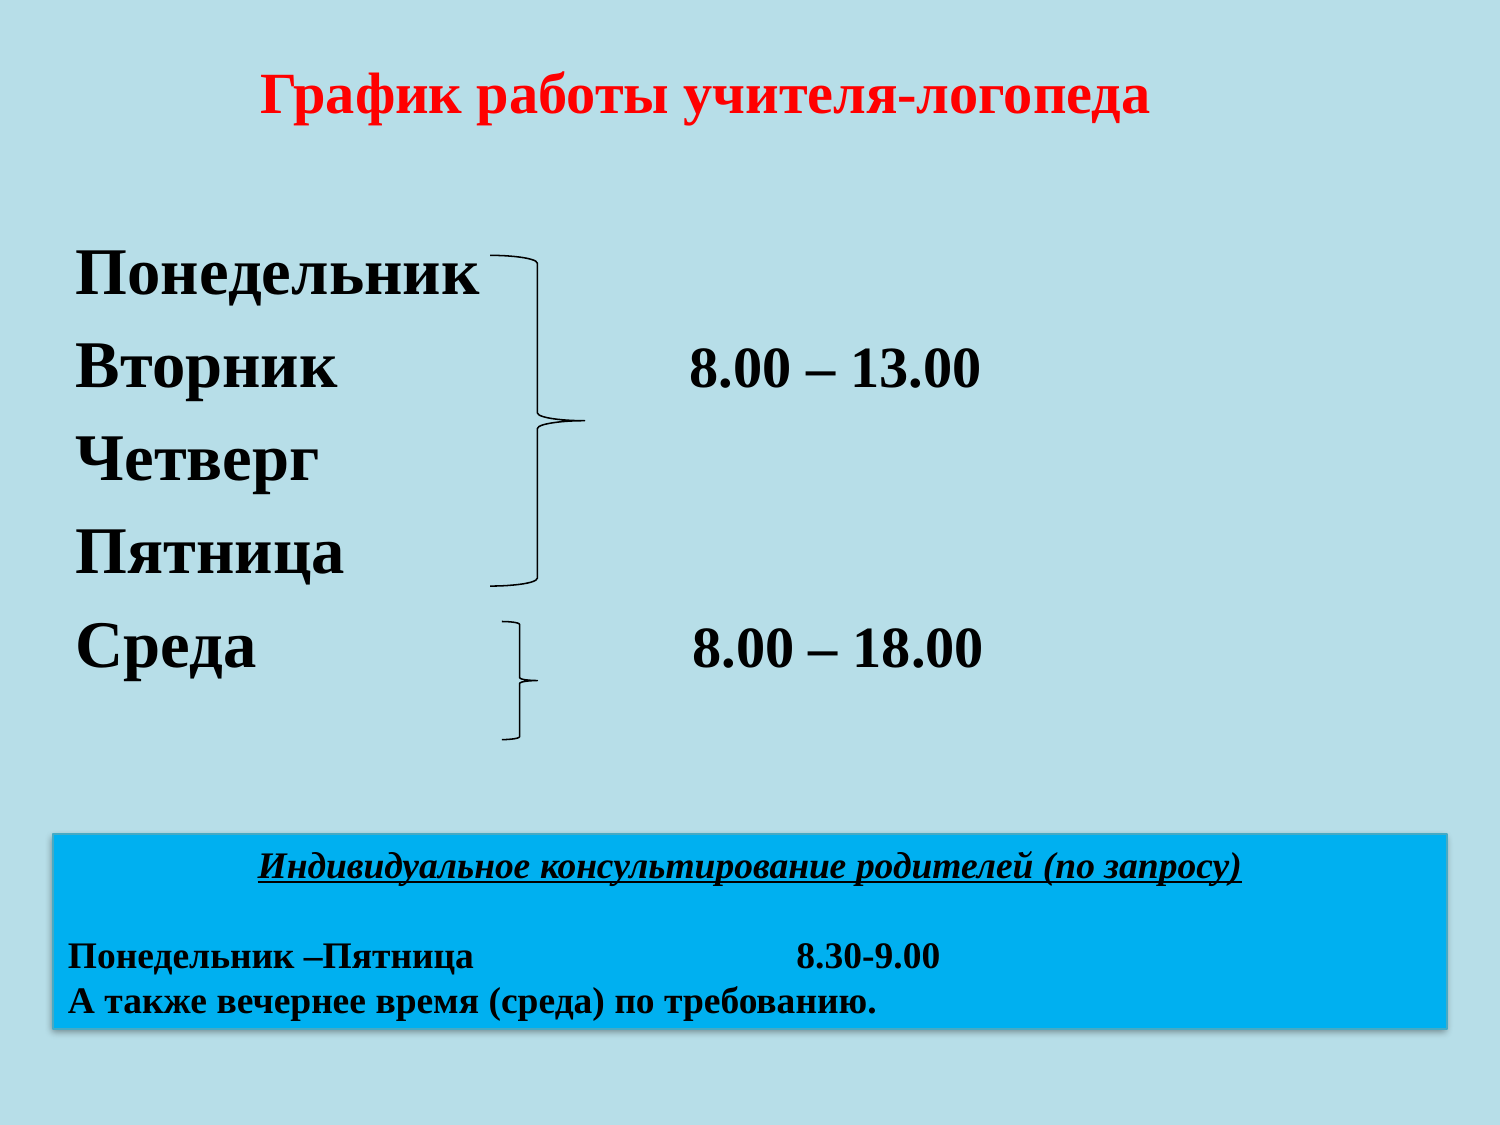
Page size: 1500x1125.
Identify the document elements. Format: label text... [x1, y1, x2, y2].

list Понедельник Вторник 8.00 – 13.00 Четверг Пятница Среда 8.00 – 18.00 [53, 219, 1010, 790]
text_box [501, 620, 539, 741]
text_box Индивидуальное консультирование родителей (по запросу) Понедельник –Пятница 8.30-9.00 А также вечернее время (среда) по требованию. [52, 833, 1448, 1030]
title График работы учителя-логопеда [171, 19, 1240, 161]
text_box [490, 254, 586, 587]
